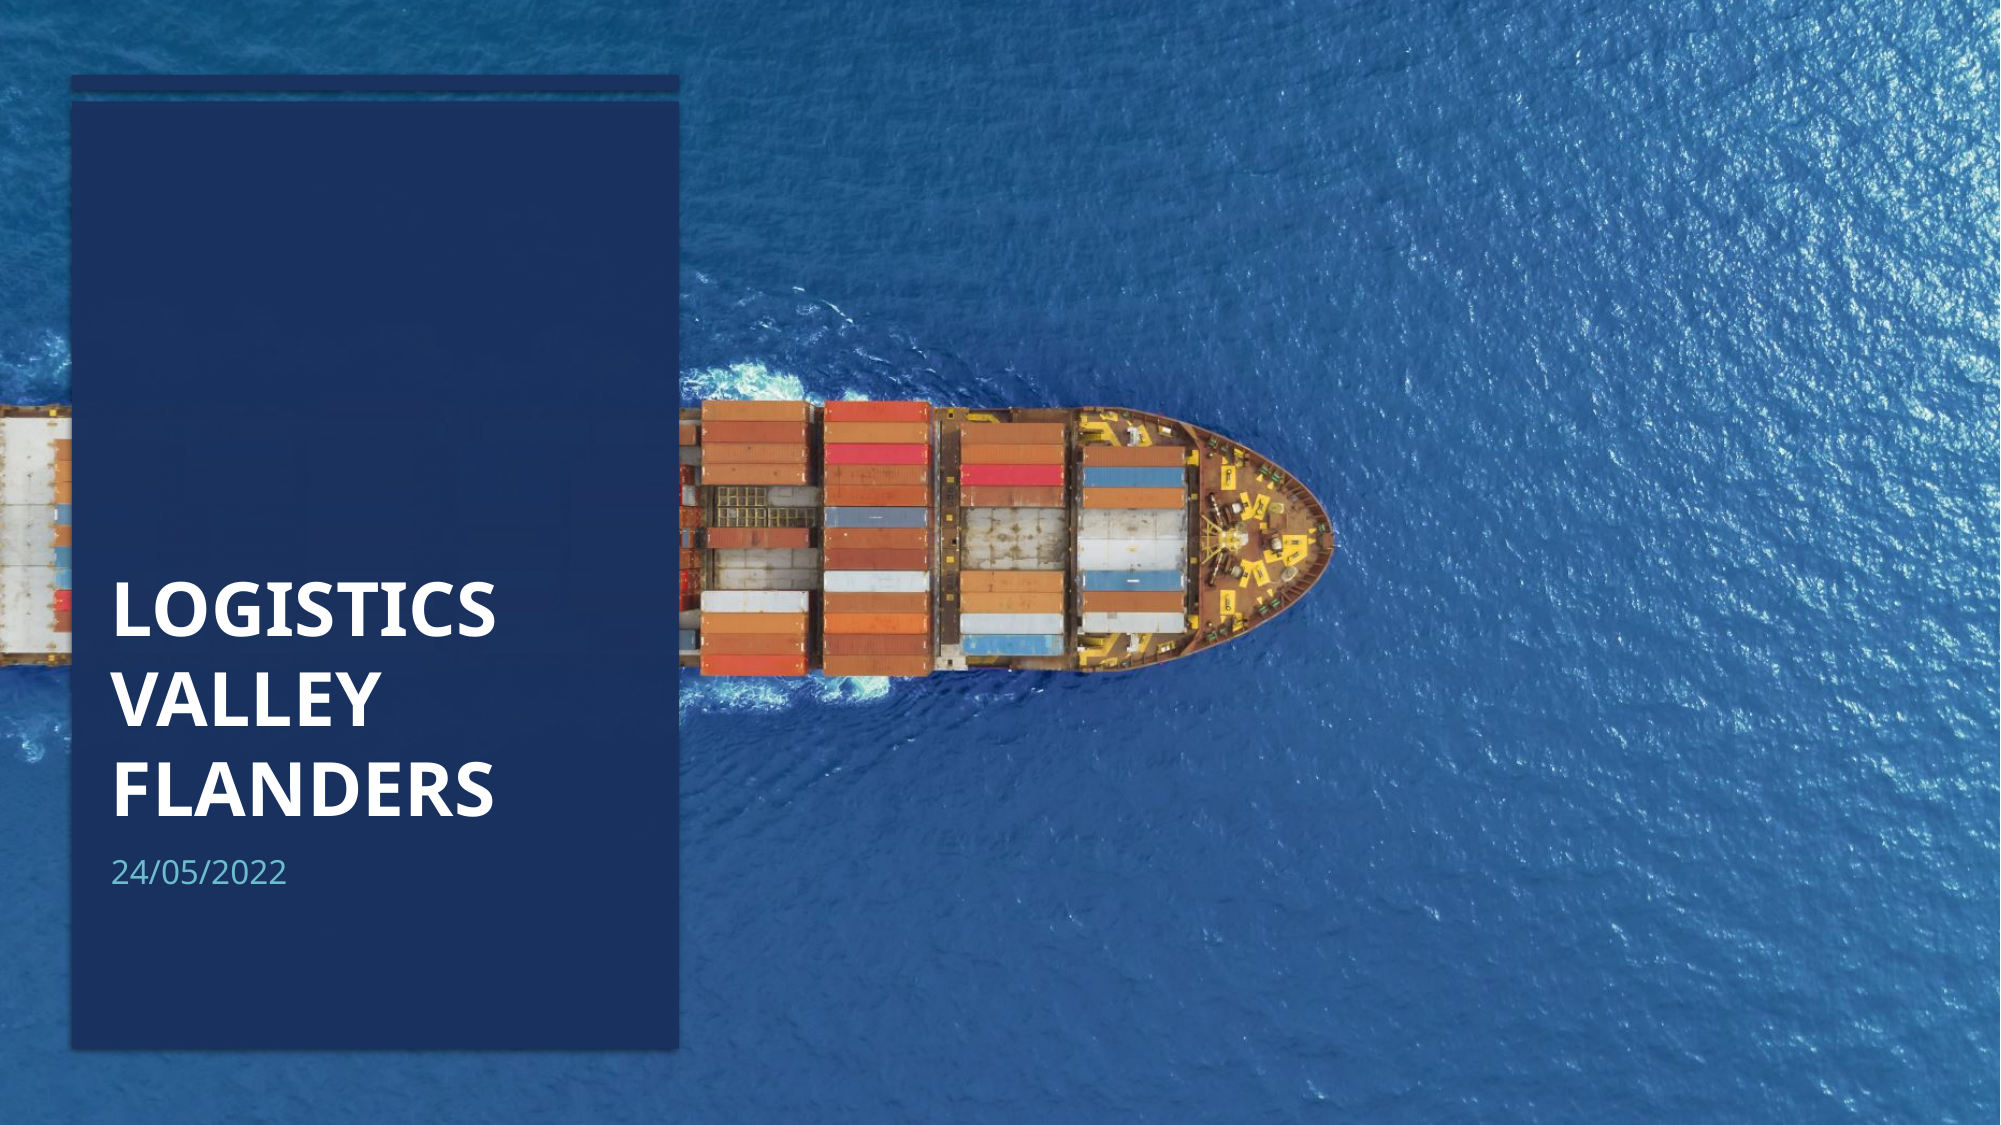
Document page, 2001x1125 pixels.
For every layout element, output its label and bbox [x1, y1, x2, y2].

picture [0, 0, 2000, 1125]
text_box [71, 74, 680, 1049]
